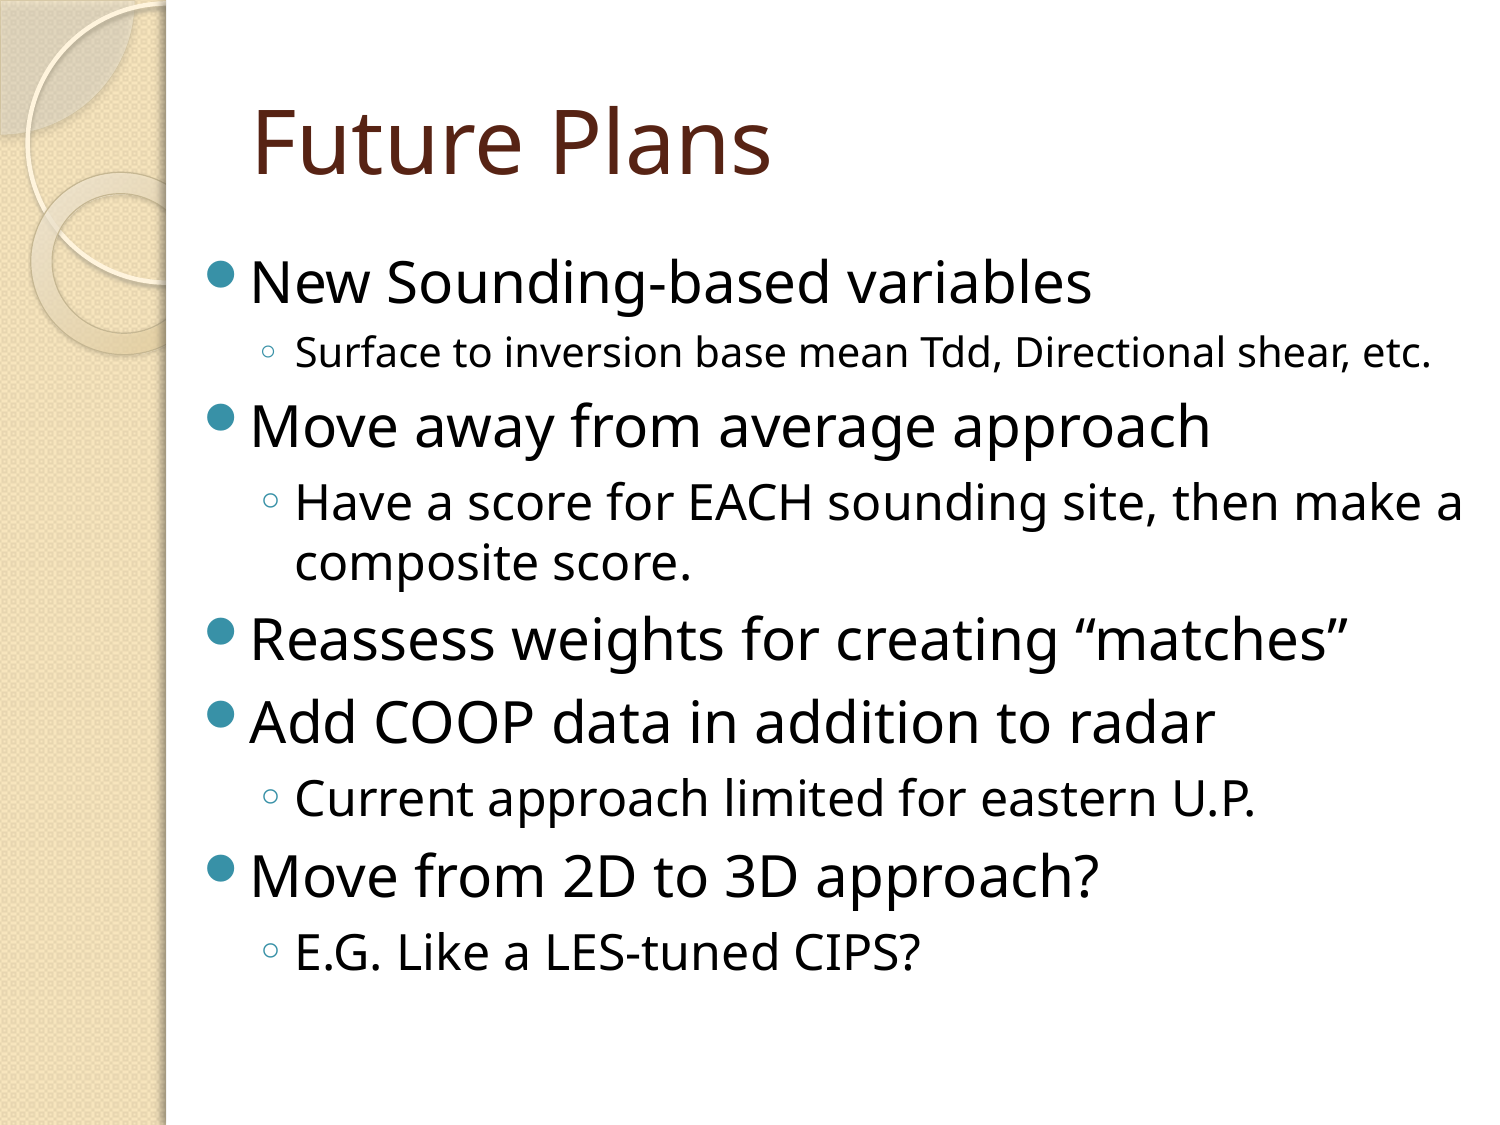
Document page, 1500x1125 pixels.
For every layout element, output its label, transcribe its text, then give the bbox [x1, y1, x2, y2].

title Future Plans [235, 45, 1466, 233]
list New Sounding-based variables Surface to inversion base mean Tdd, Directional shear, etc. Move away from average approach Have a score for EACH sounding site, then make a composite score. Reassess weights for creating “matches” Add COOP data in addition to radar Current approach limited for eastern U.P. Move from 2D to 3D approach? E.G. Like a LES-tuned CIPS? [174, 237, 1488, 1025]
